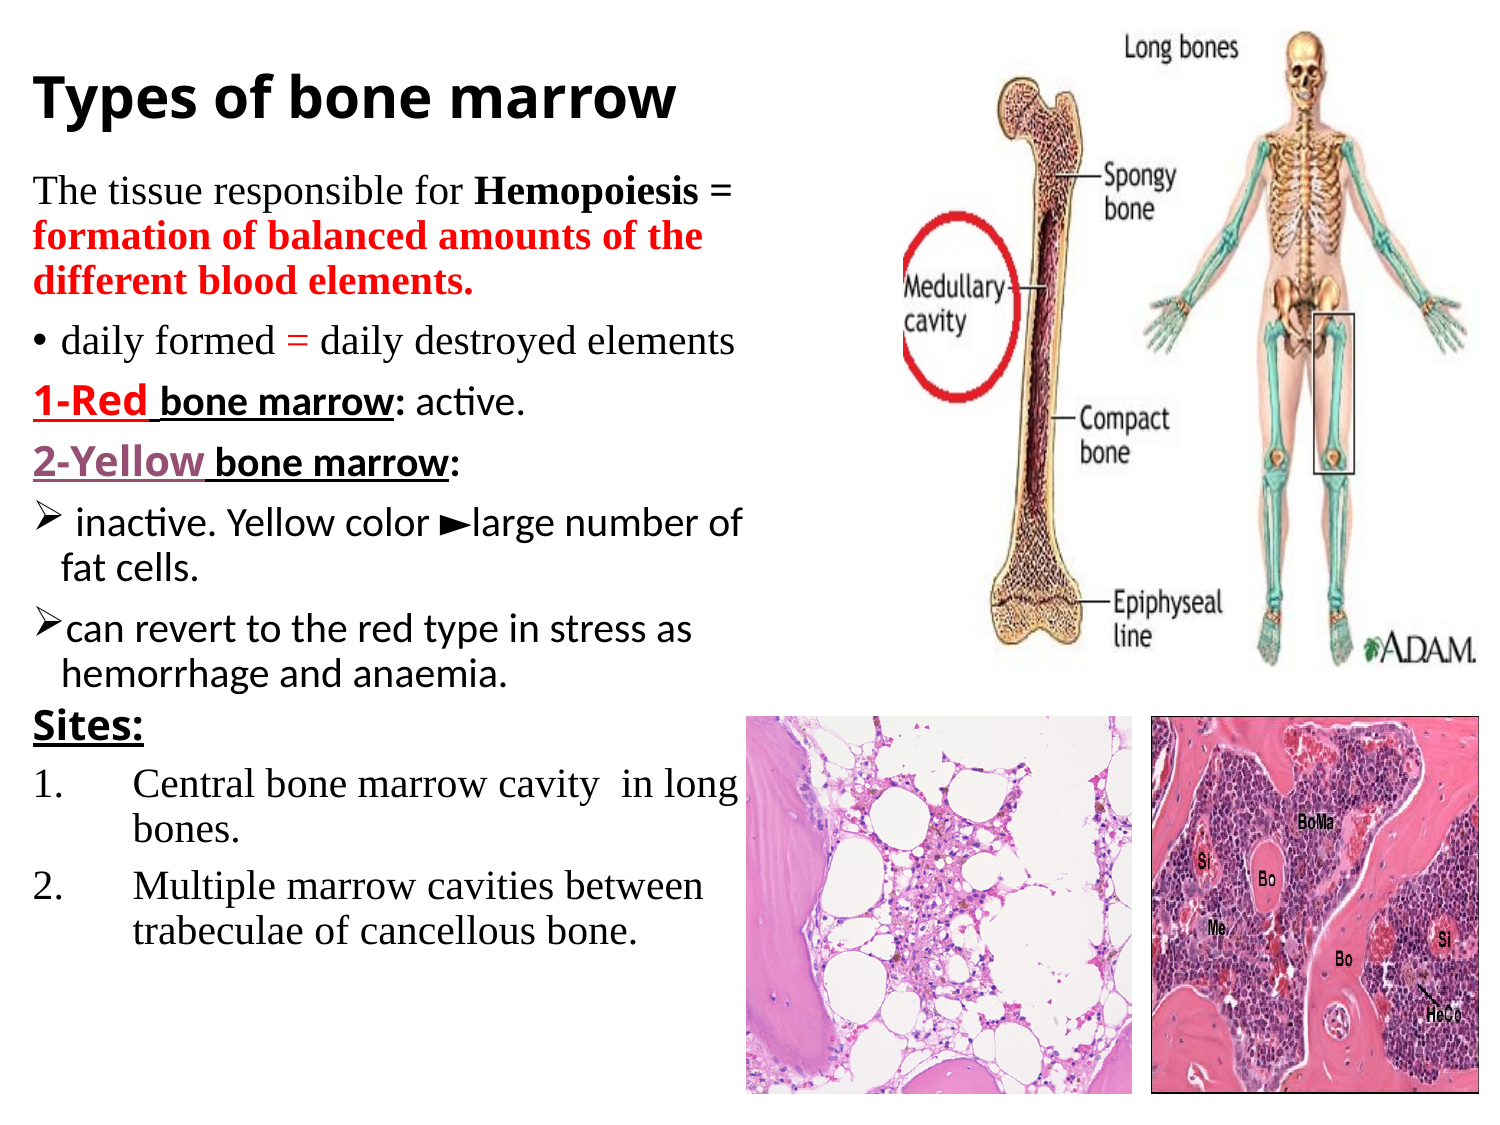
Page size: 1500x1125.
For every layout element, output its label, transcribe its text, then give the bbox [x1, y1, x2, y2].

list The tissue responsible for Hemopoiesis = formation of balanced amounts of the different blood elements. daily formed = daily destroyed elements 1-Red bone marrow: active. 2-Yellow bone marrow: inactive. Yellow color ►large number of fat cells. can revert to the red type in stress as hemorrhage and anaemia. Sites: Central bone marrow cavity in long bones. Multiple marrow cavities between trabeculae of cancellous bone. [17, 160, 810, 1094]
title Types of bone marrow [17, 12, 789, 160]
picture [746, 716, 1132, 1095]
picture [1151, 716, 1479, 1095]
picture [903, 30, 1479, 669]
